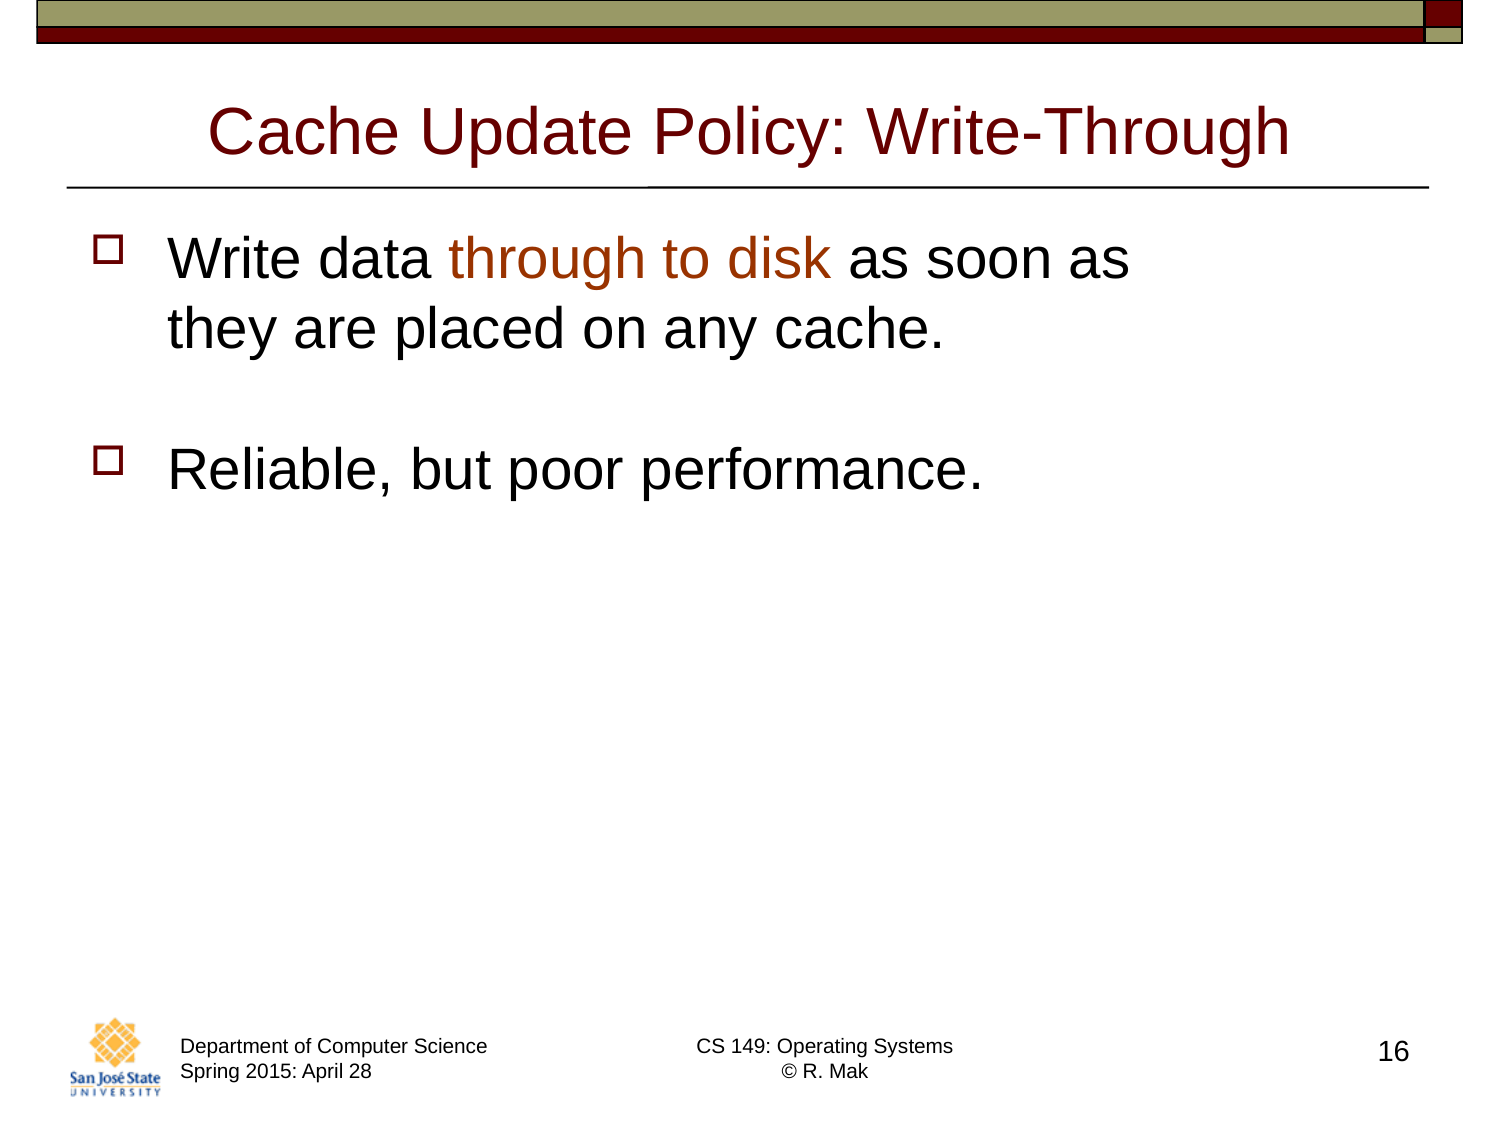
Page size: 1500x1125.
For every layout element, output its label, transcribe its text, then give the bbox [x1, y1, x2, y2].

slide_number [165, 1025, 510, 1100]
list Write data through to disk as soon as they are placed on any cache. Reliable, but poor performance. [75, 212, 1425, 1006]
slide_number 16 [1112, 1025, 1425, 1100]
title Cache Update Policy: Write-Through [75, 67, 1425, 175]
picture [60, 1012, 166, 1112]
footer CS 149: Operating Systems © R. Mak [554, 1025, 1096, 1100]
